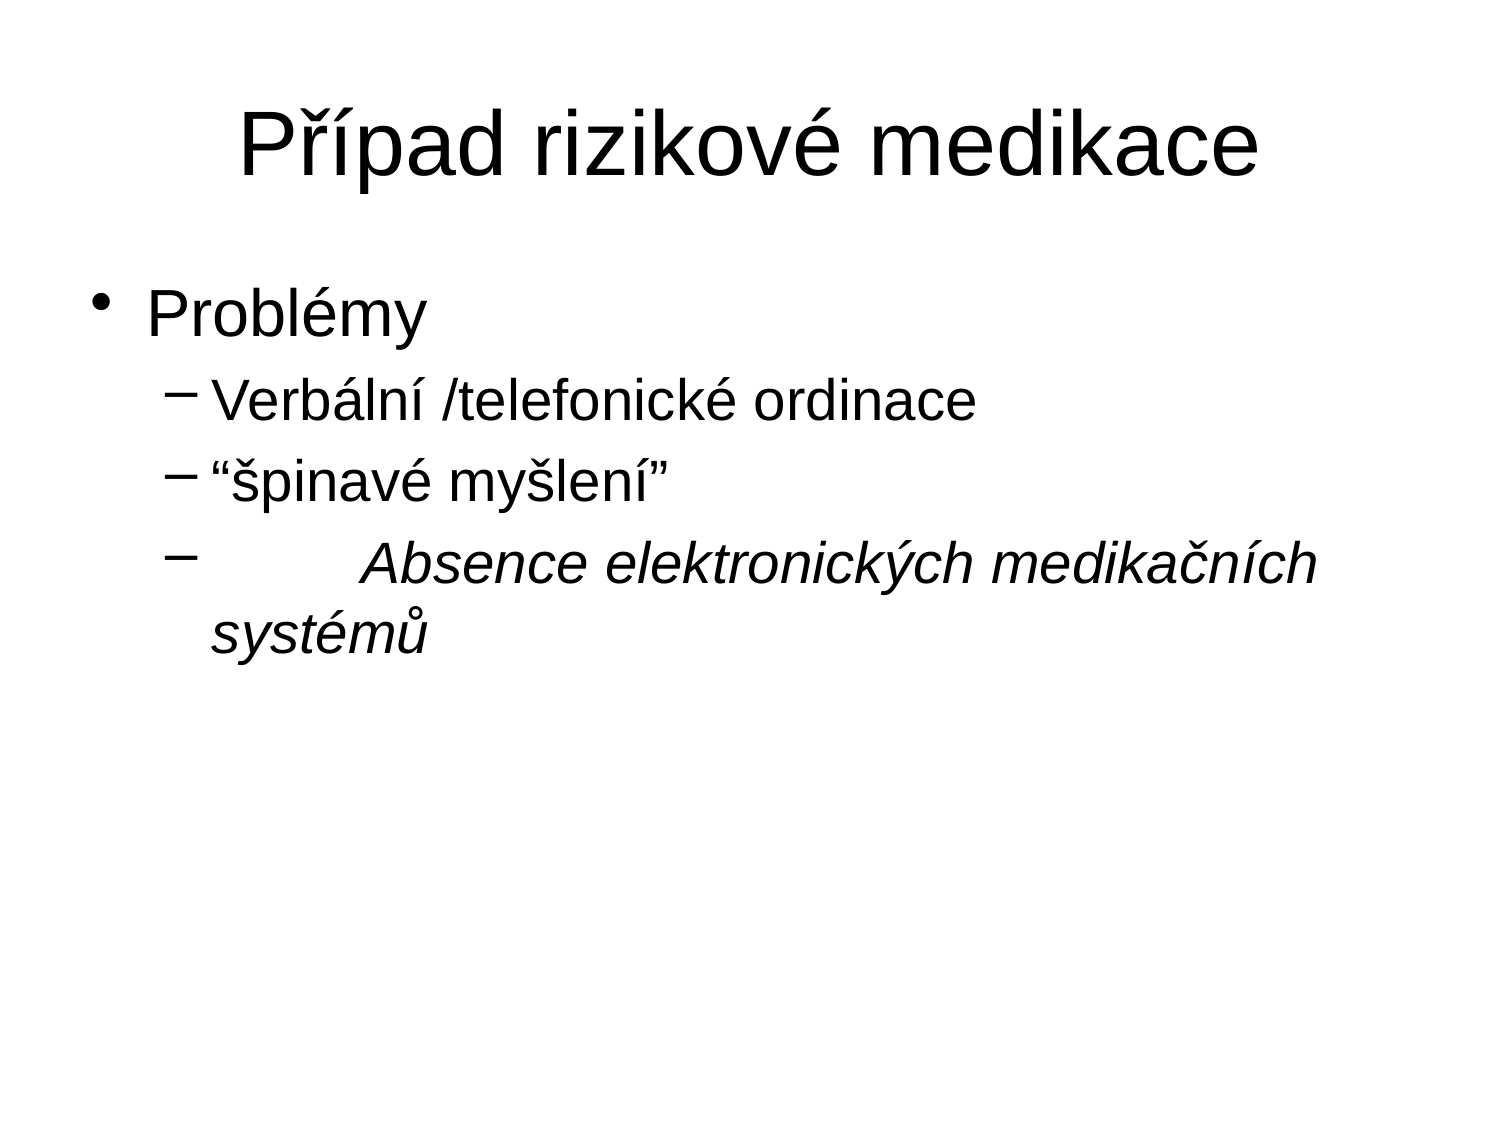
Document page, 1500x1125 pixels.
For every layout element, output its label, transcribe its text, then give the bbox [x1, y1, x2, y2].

title Případ rizikové medikace [74, 44, 1426, 233]
list Problémy Verbální /telefonické ordinace “špinavé myšlení” Absence elektronických medikačních systémů [74, 262, 1426, 1006]
